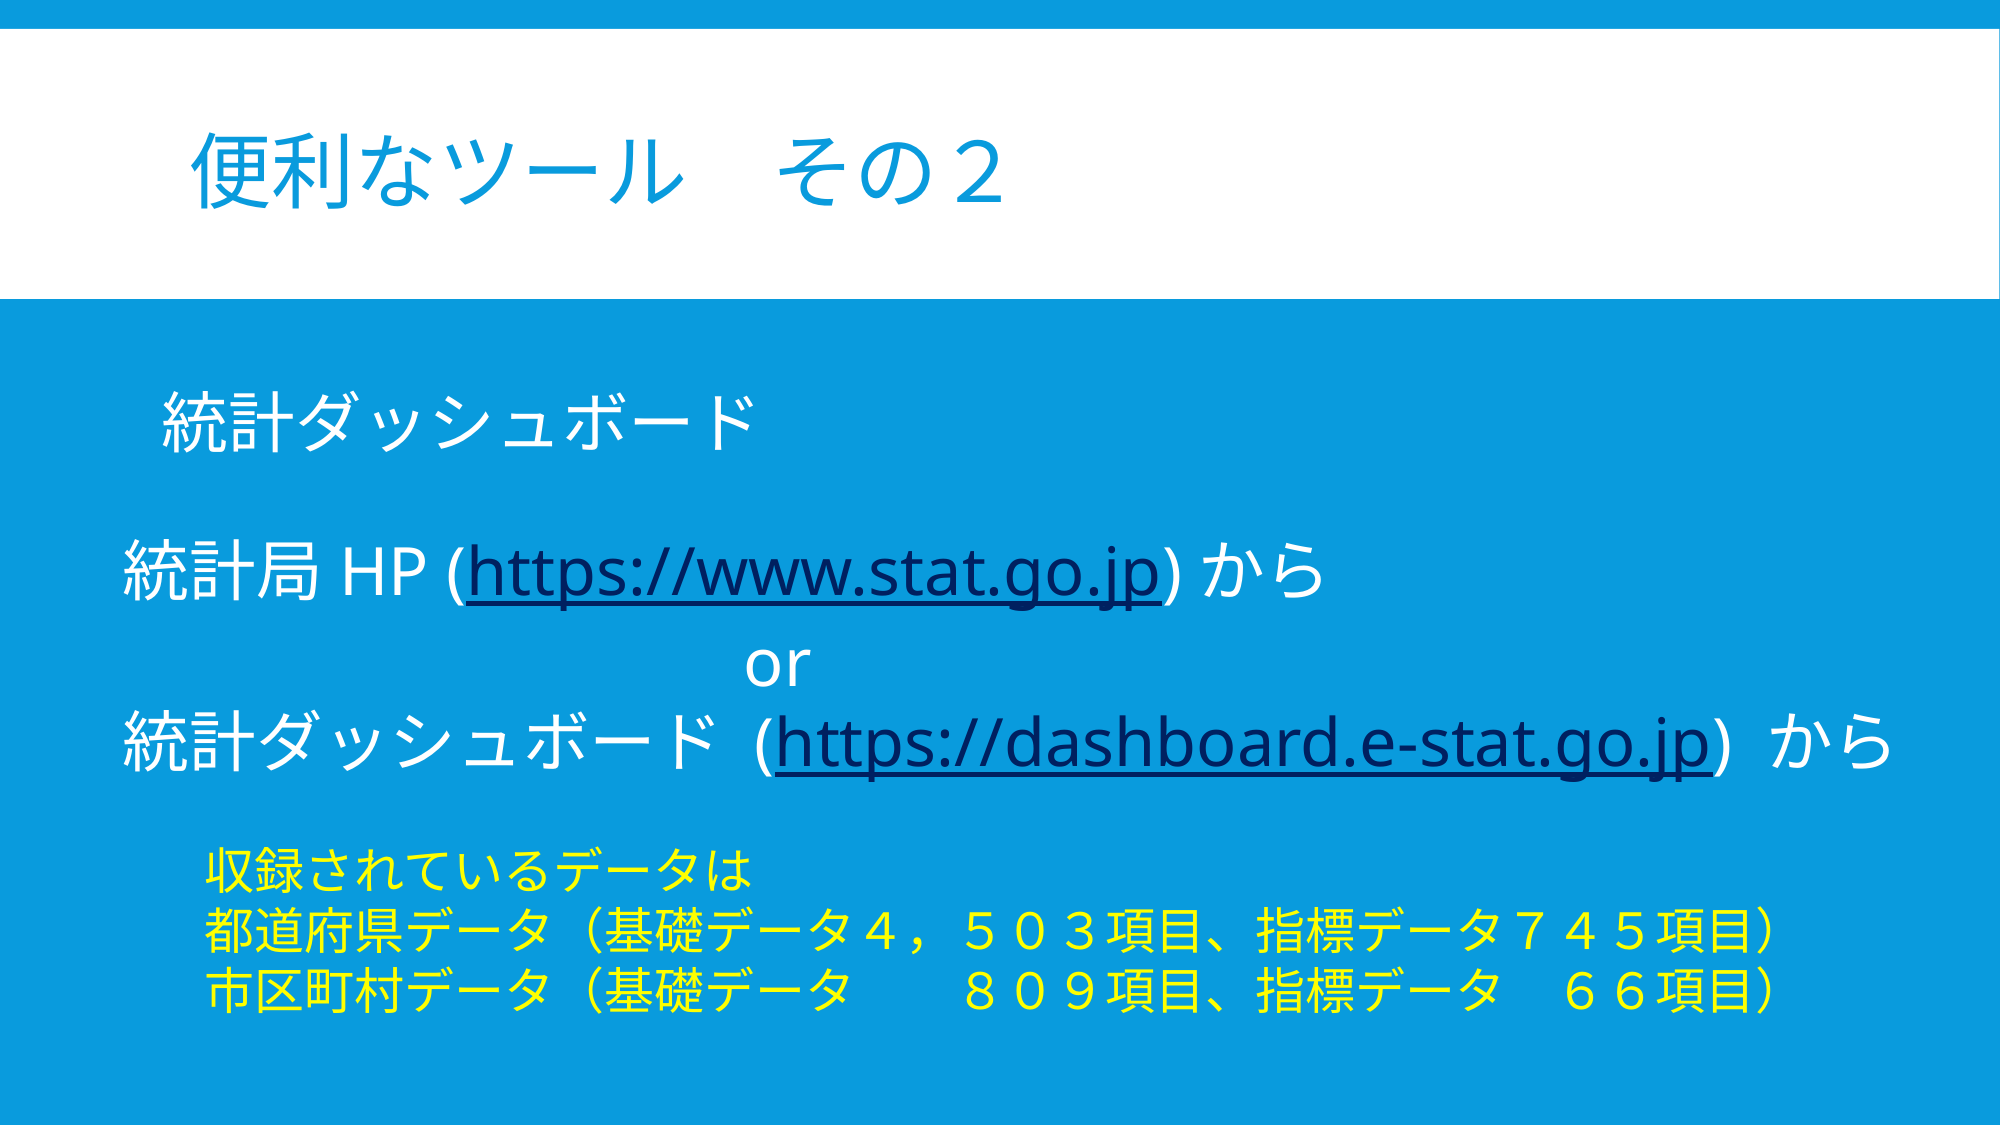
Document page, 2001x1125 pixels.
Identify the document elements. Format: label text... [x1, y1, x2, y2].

text_box 統計ダッシュボード [147, 372, 778, 468]
text_box 収録されているデータは 都道府県データ（基礎データ４，５０３項目、指標データ７４５項目） 市区町村データ（基礎データ ８０９項目、指標データ ６６項目） [190, 832, 1833, 1028]
title 便利なツール その２ [173, 53, 1779, 301]
text_box 統計局HP (https://www.stat.go.jp)から or 統計ダッシュボード (https://dashboard.e-stat.go.jp) から [108, 521, 1915, 799]
